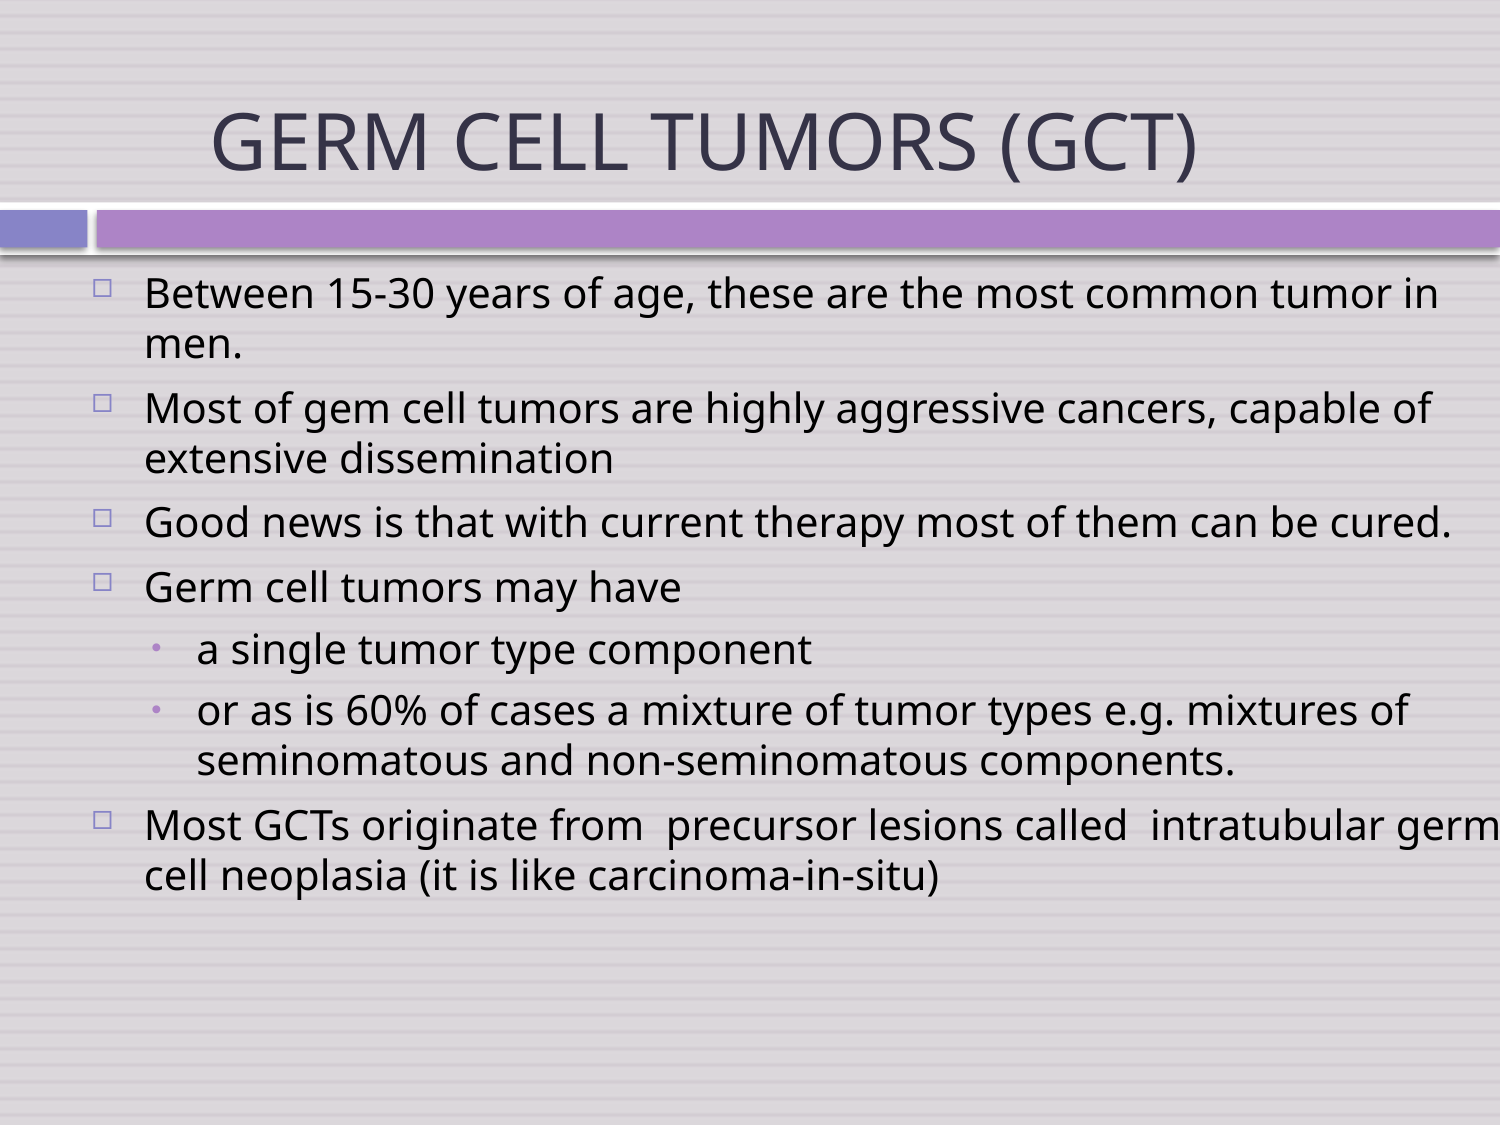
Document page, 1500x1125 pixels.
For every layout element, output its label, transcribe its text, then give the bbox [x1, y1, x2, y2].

list Between 15-30 years of age, these are the most common tumor in men. Most of gem cell tumors are highly aggressive cancers, capable of extensive dissemination Good news is that with current therapy most of them can be cured. Germ cell tumors may have a single tumor type component or as is 60% of cases a mixture of tumor types e.g. mixtures of seminomatous and non-seminomatous components. Most GCTs originate from precursor lesions called intratubular germ cell neoplasia (it is like carcinoma-in-situ) [76, 187, 1500, 1121]
title GERM CELL TUMORS (GCT) [194, 45, 1425, 187]
